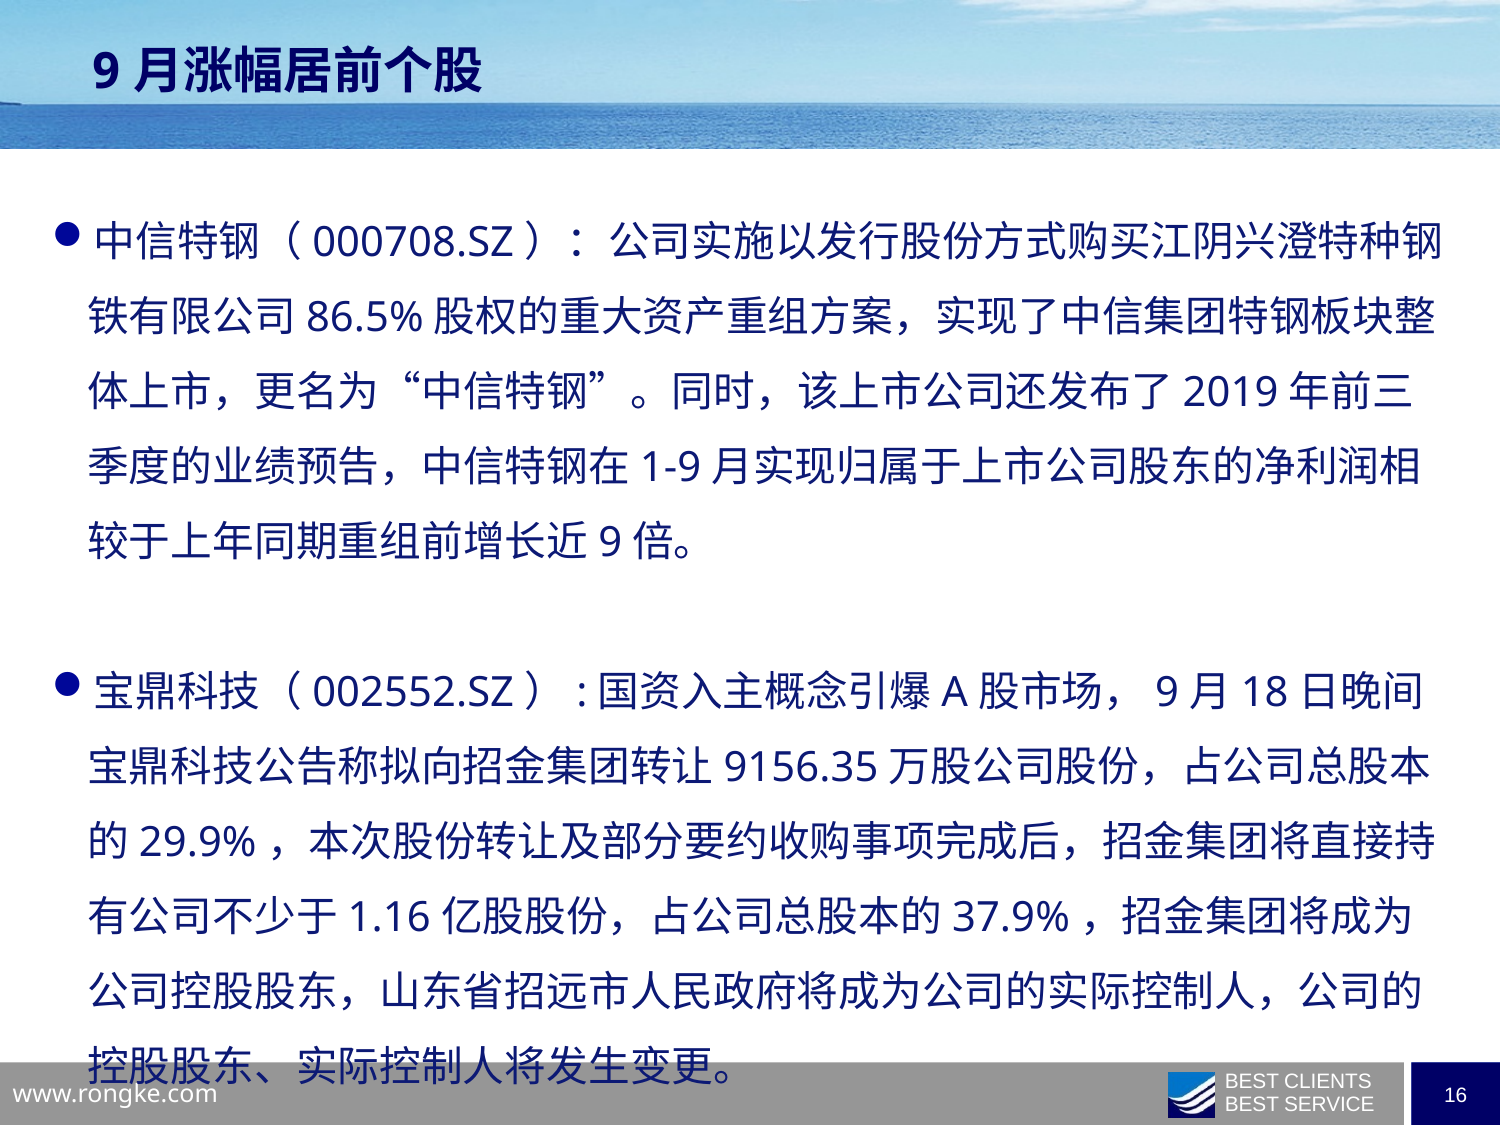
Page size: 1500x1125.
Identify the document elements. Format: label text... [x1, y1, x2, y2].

text_box 中信特钢（000708.SZ）：公司实施以发行股份方式购买江阴兴澄特种钢铁有限公司86.5%股权的重大资产重组方案，实现了中信集团特钢板块整体上市，更名为“中信特钢”。同时，该上市公司还发布了2019年前三季度的业绩预告，中信特钢在1-9月实现归属于上市公司股东的净利润相较于上年同期重组前增长近9倍。 宝鼎科技（002552.SZ）:国资入主概念引爆A股市场，9月18日晚间宝鼎科技公告称拟向招金集团转让9156.35万股公司股份，占公司总股本的29.9%，本次股份转让及部分要约收购事项完成后，招金集团将直接持有公司不少于1.16亿股股份，占公司总股本的37.9%，招金集团将成为公司控股股东，山东省招远市人民政府将成为公司的实际控制人，公司的控股股东、实际控制人将发生变更。 [37, 182, 1467, 1097]
picture [0, 0, 1500, 149]
text_box 9月涨幅居前个股 [76, 30, 1427, 149]
picture [1168, 1097, 1215, 1118]
